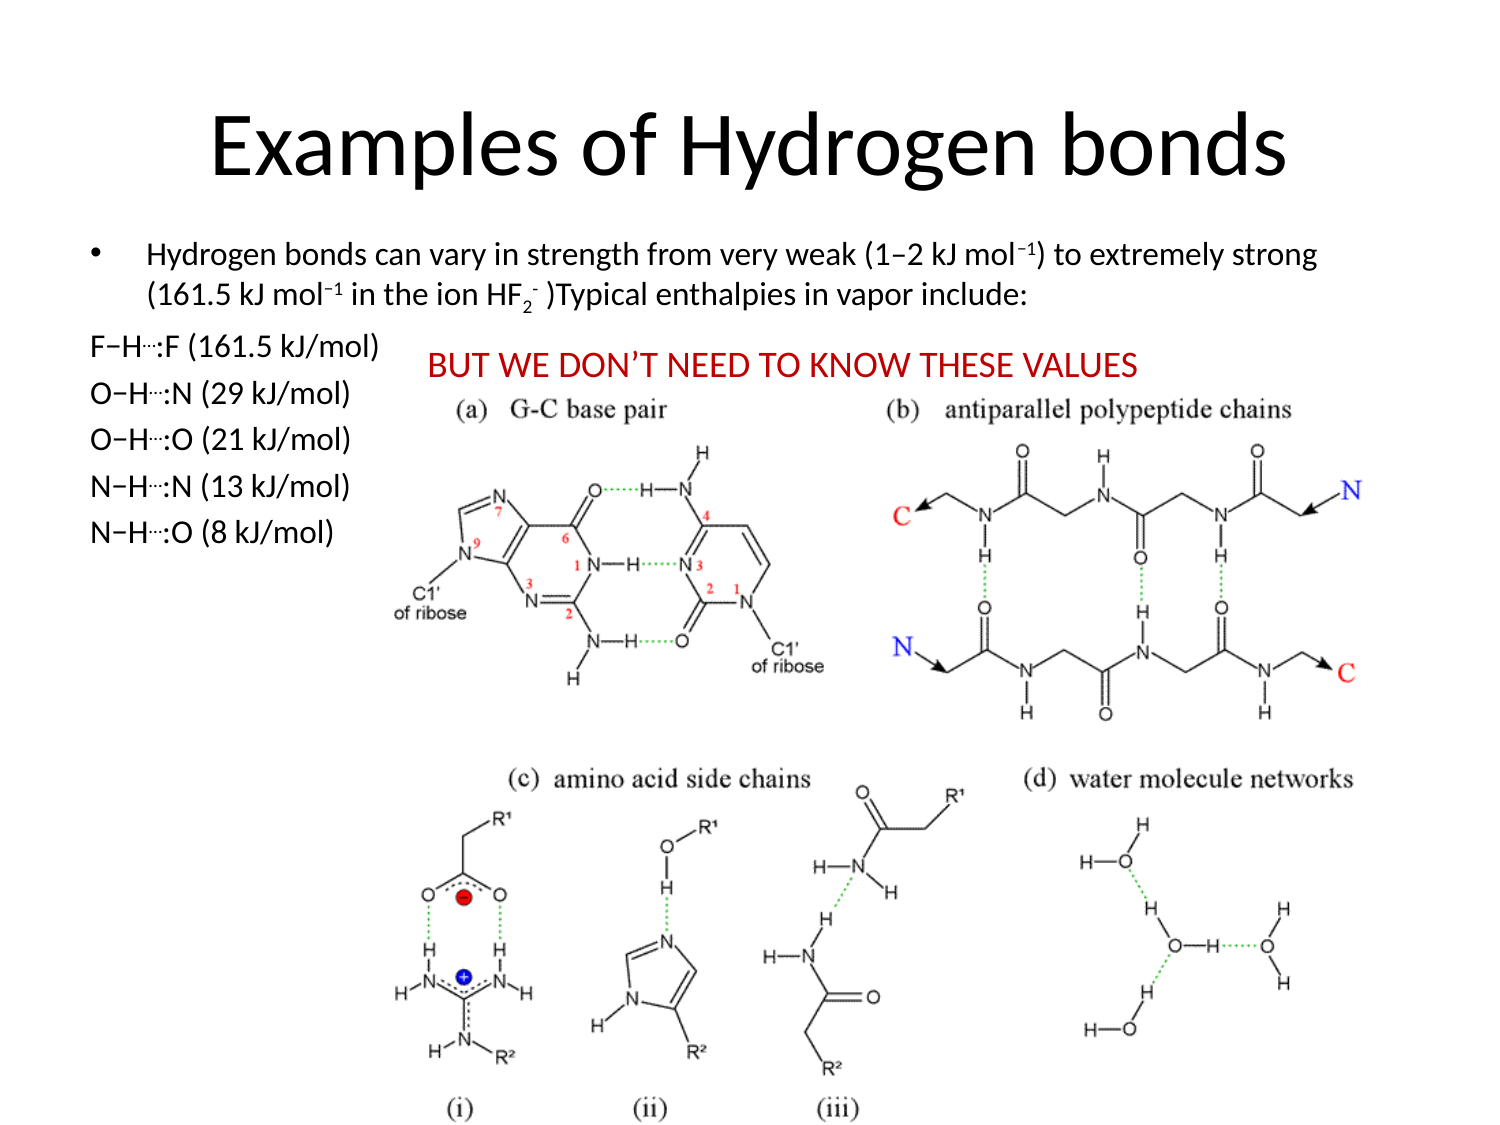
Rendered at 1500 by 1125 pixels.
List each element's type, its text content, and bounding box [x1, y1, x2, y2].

text_box BUT WE DON’T NEED TO KNOW THESE VALUES [412, 332, 1175, 390]
list Hydrogen bonds can vary in strength from very weak (1–2 kJ mol−1) to extremely strong (161.5 kJ mol−1 in the ion HF2- )Typical enthalpies in vapor include: F−H…:F (161.5 kJ/mol) O−H…:N (29 kJ/mol) O−H…:O (21 kJ/mol) N−H…:N (13 kJ/mol) N−H…:O (8 kJ/mol) [75, 224, 1425, 588]
title Examples of Hydrogen bonds [75, 45, 1425, 224]
picture [393, 392, 1363, 1125]
